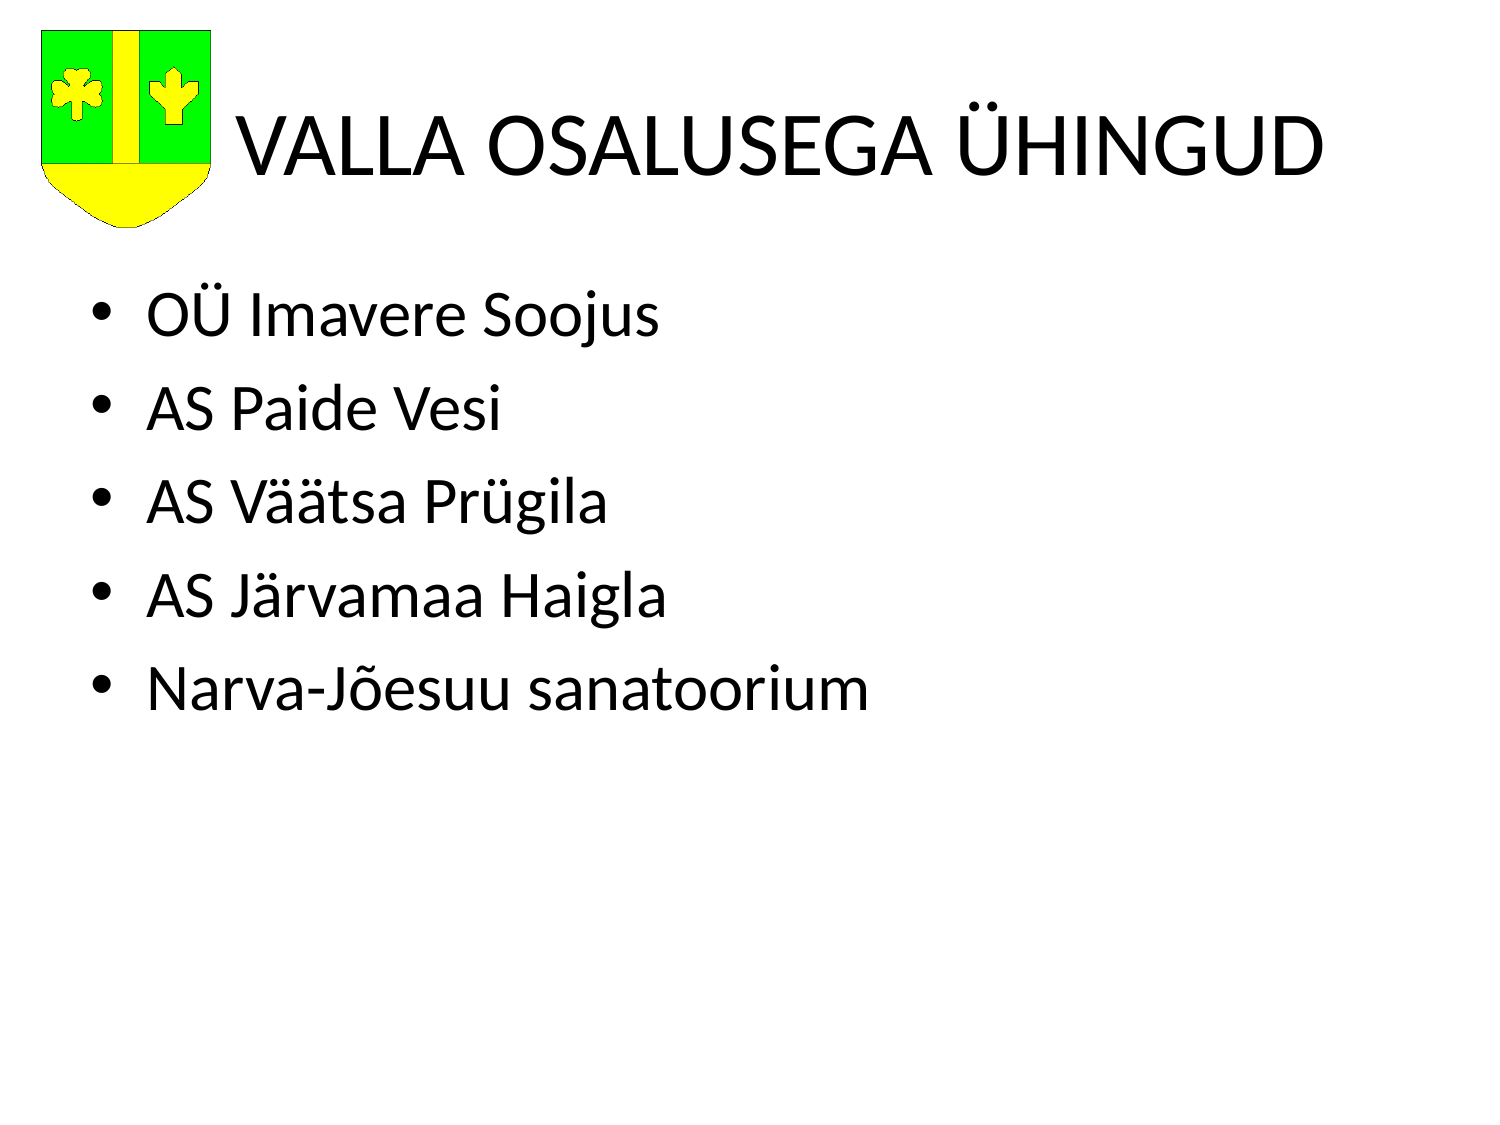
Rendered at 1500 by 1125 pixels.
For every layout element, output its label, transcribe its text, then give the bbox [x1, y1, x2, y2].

title VALLA OSALUSEGA ÜHINGUD [214, 45, 1425, 233]
picture [41, 30, 211, 228]
list OÜ Imavere Soojus AS Paide Vesi AS Väätsa Prügila AS Järvamaa Haigla Narva-Jõesuu sanatoorium [75, 262, 1425, 1005]
